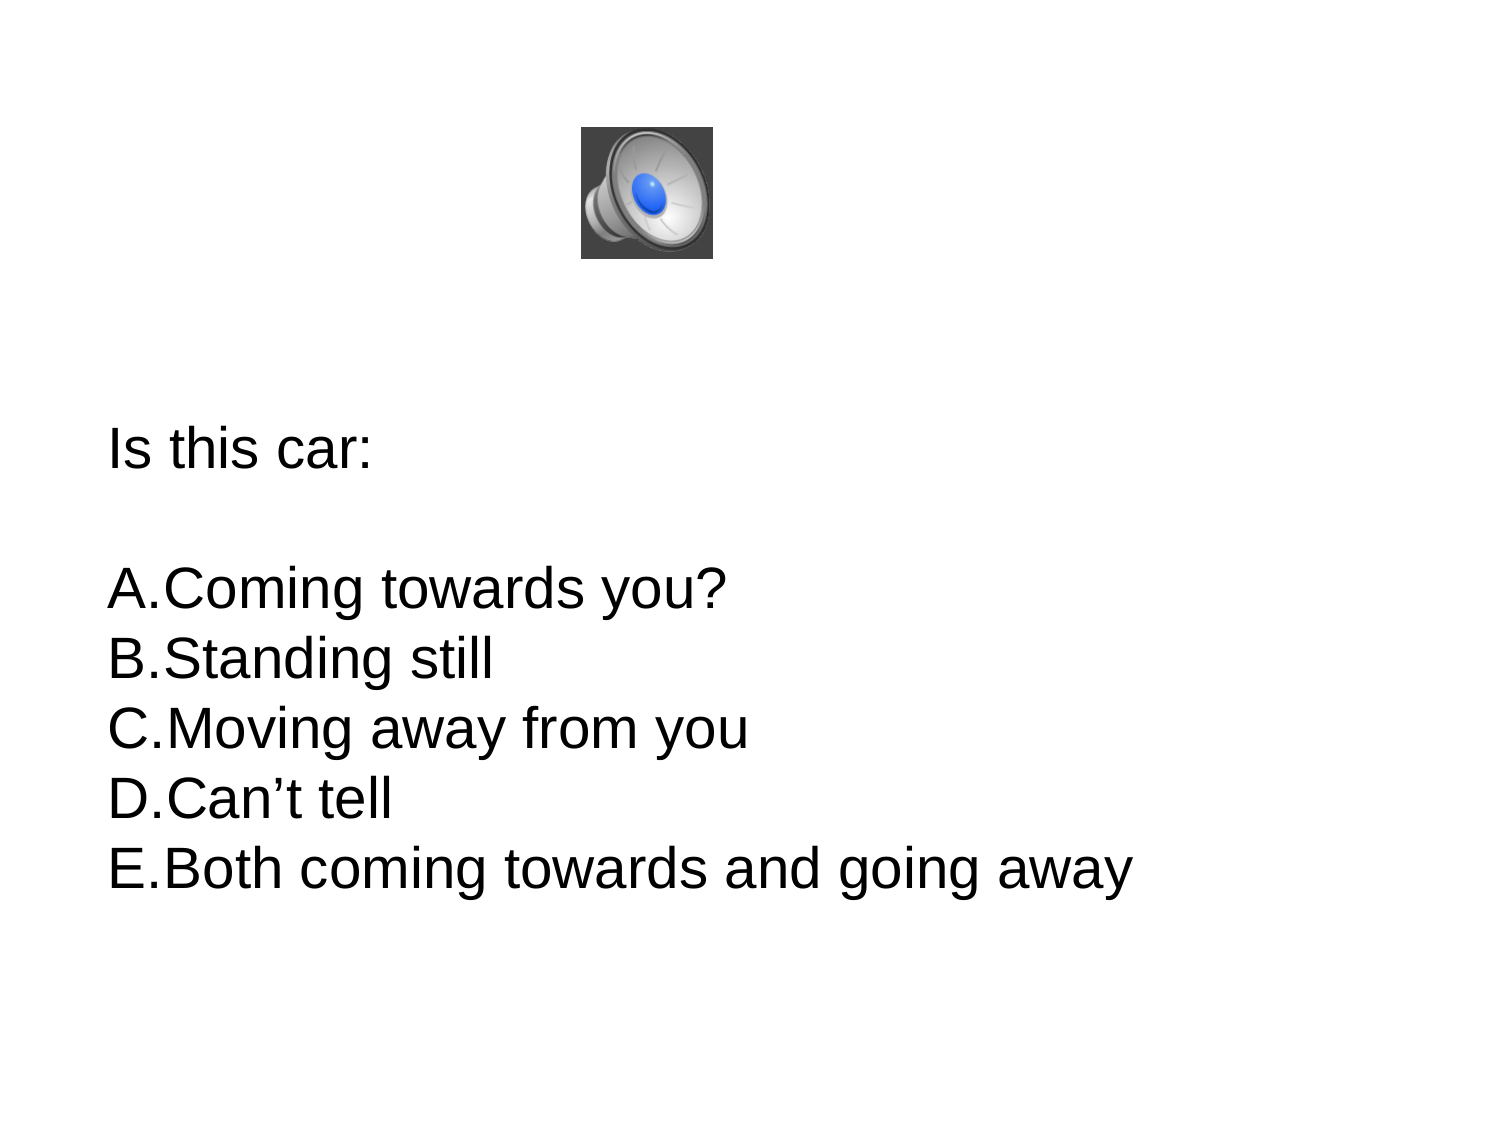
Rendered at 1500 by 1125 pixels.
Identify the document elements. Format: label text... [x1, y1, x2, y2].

text_box Is this car: Coming towards you? Standing still Moving away from you Can’t tell Both coming towards and going away [93, 402, 1335, 908]
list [580, 126, 715, 260]
